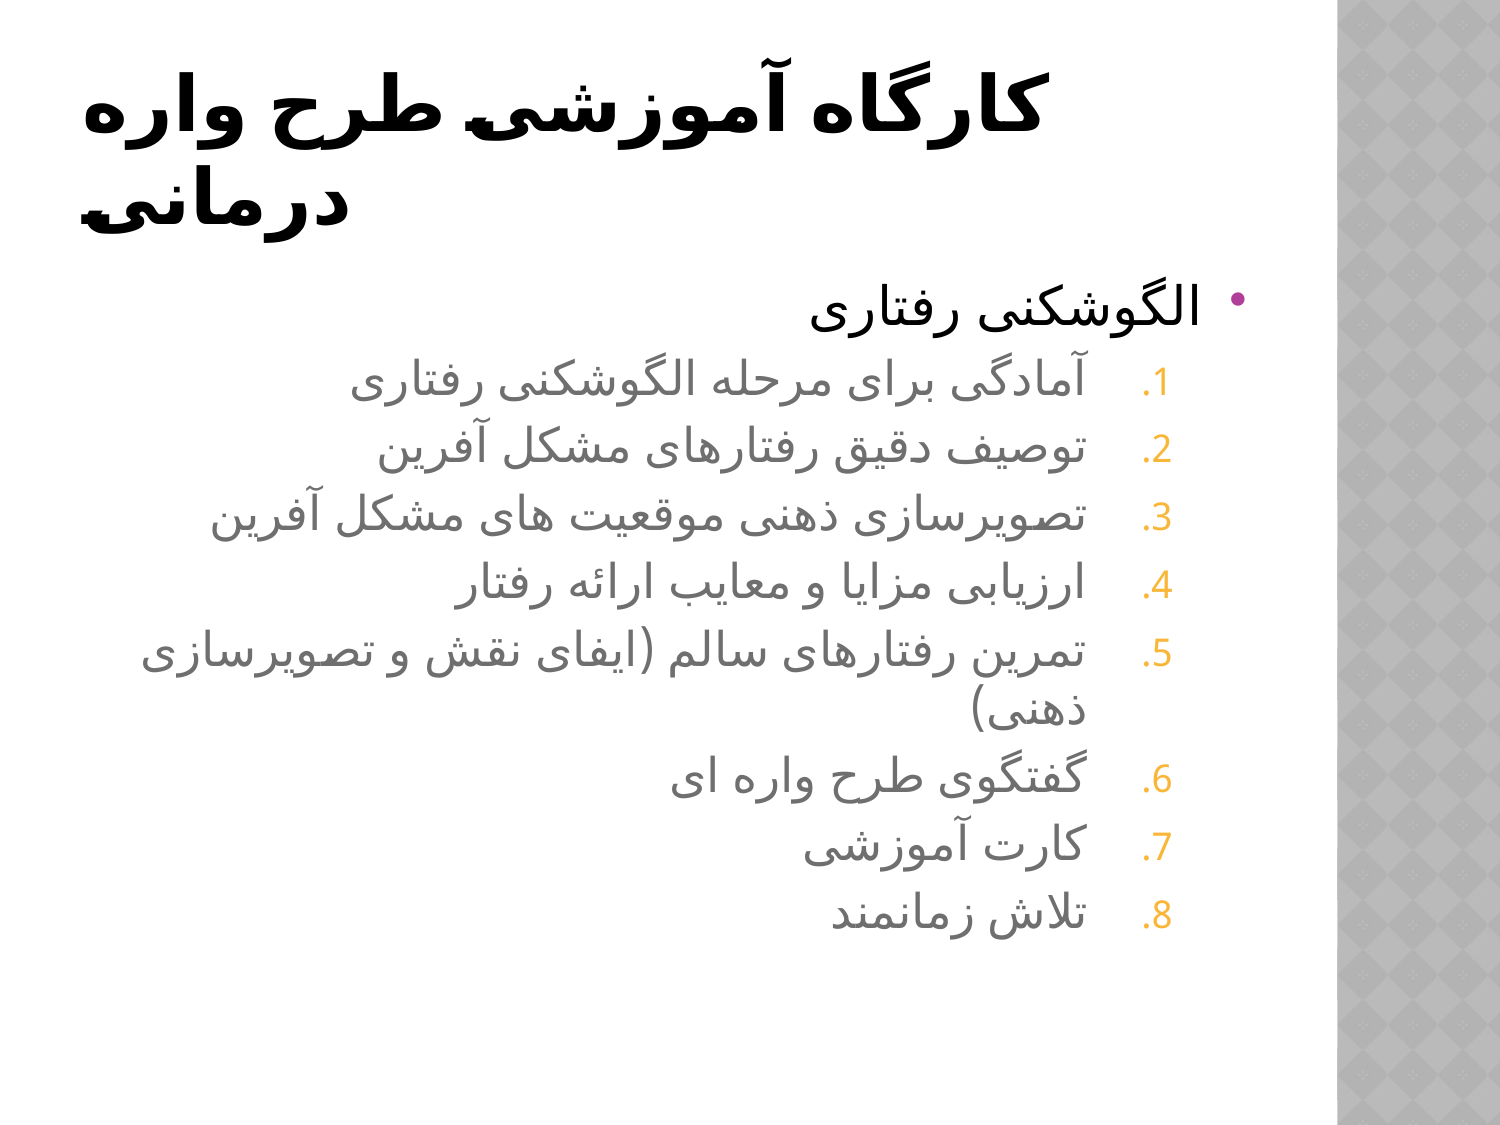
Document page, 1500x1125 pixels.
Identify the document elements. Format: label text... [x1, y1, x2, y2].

list الگوشکنی رفتاری آمادگی برای مرحله الگوشکنی رفتاری توصیف دقیق رفتارهای مشکل آفرین تصویرسازی ذهنی موقعیت های مشکل آفرین ارزیابی مزایا و معایب ارائه رفتار تمرین رفتارهای سالم (ایفای نقش و تصویرسازی ذهنی) گفتگوی طرح واره ای کارت آموزشی تلاش زمانمند [75, 264, 1263, 1059]
title کارگاه آموزشی طرح واره درمانی [75, 52, 1263, 240]
